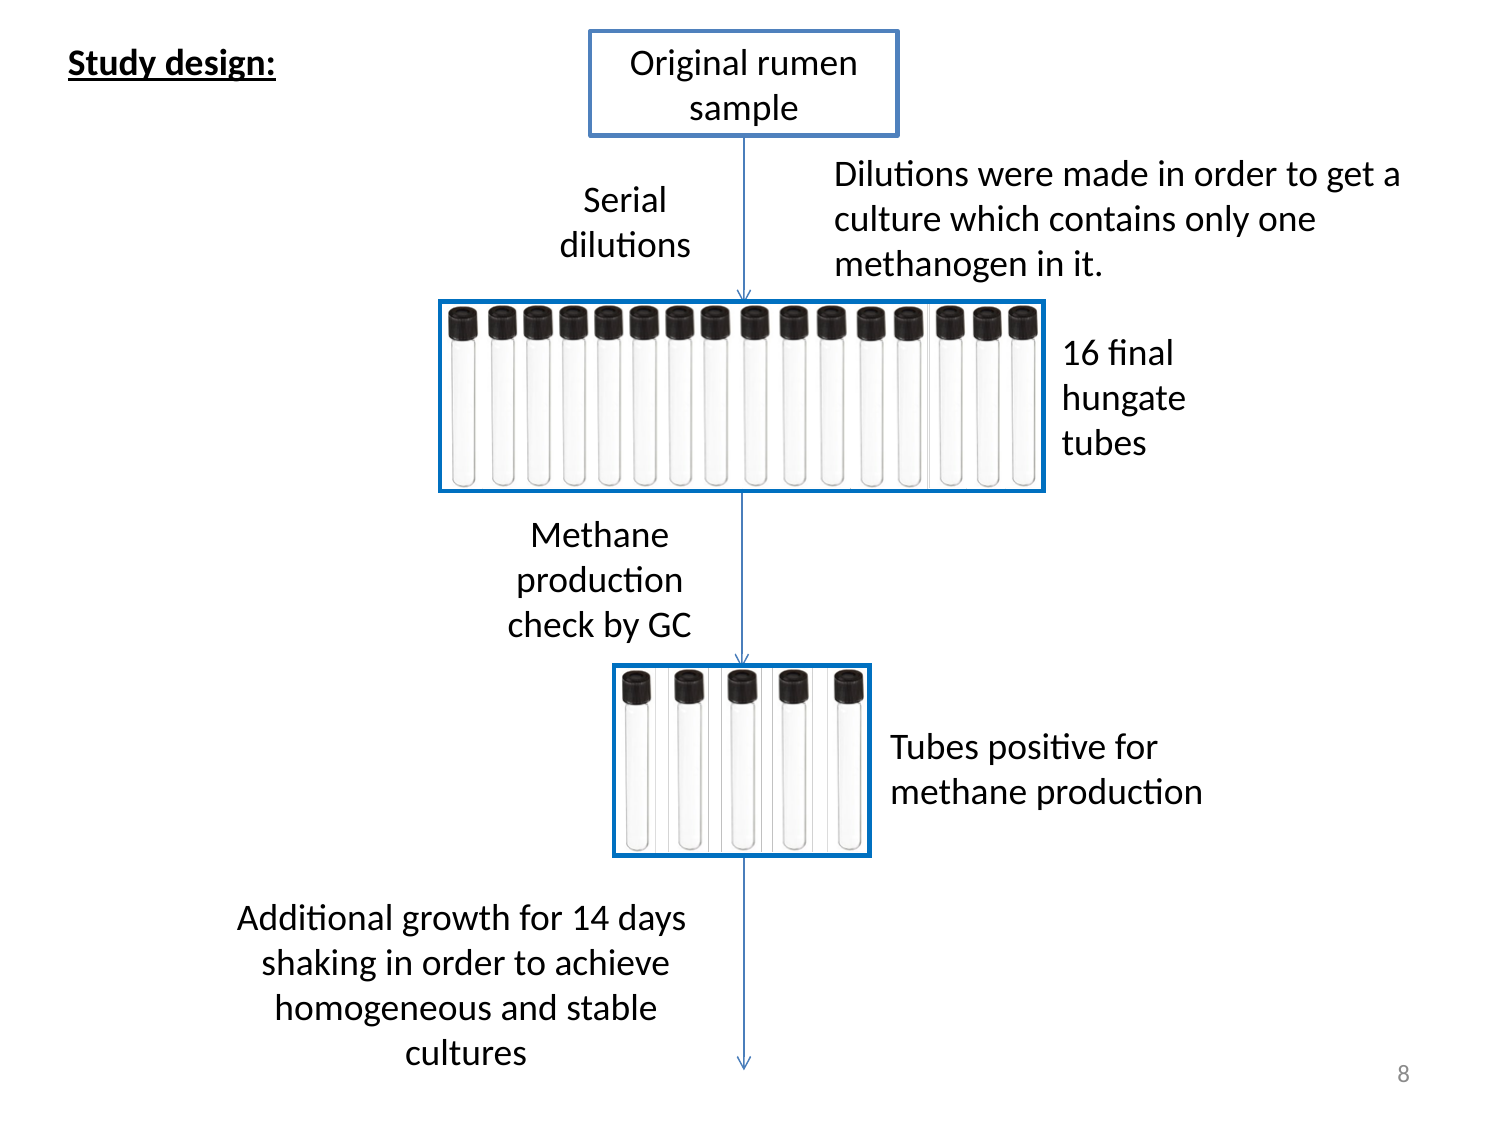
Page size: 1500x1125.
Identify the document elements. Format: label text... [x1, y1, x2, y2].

picture [616, 667, 868, 854]
text_box Tubes positive for methane production [875, 714, 1258, 820]
text_box Additional growth for 14 days shaking in order to achieve homogeneous and stable cultures [206, 885, 726, 1081]
text_box Serial dilutions [524, 167, 726, 273]
slide_number 8 [1074, 1042, 1425, 1103]
text_box 16 final hungate tubes [1046, 320, 1236, 471]
text_box Original rumen sample [588, 29, 900, 138]
text_box Methane production check by GC [479, 502, 721, 653]
text_box Dilutions were made in order to get a culture which contains only one methanogen in it. [819, 141, 1500, 292]
picture [441, 303, 1042, 489]
text_box Study design: [53, 30, 408, 91]
